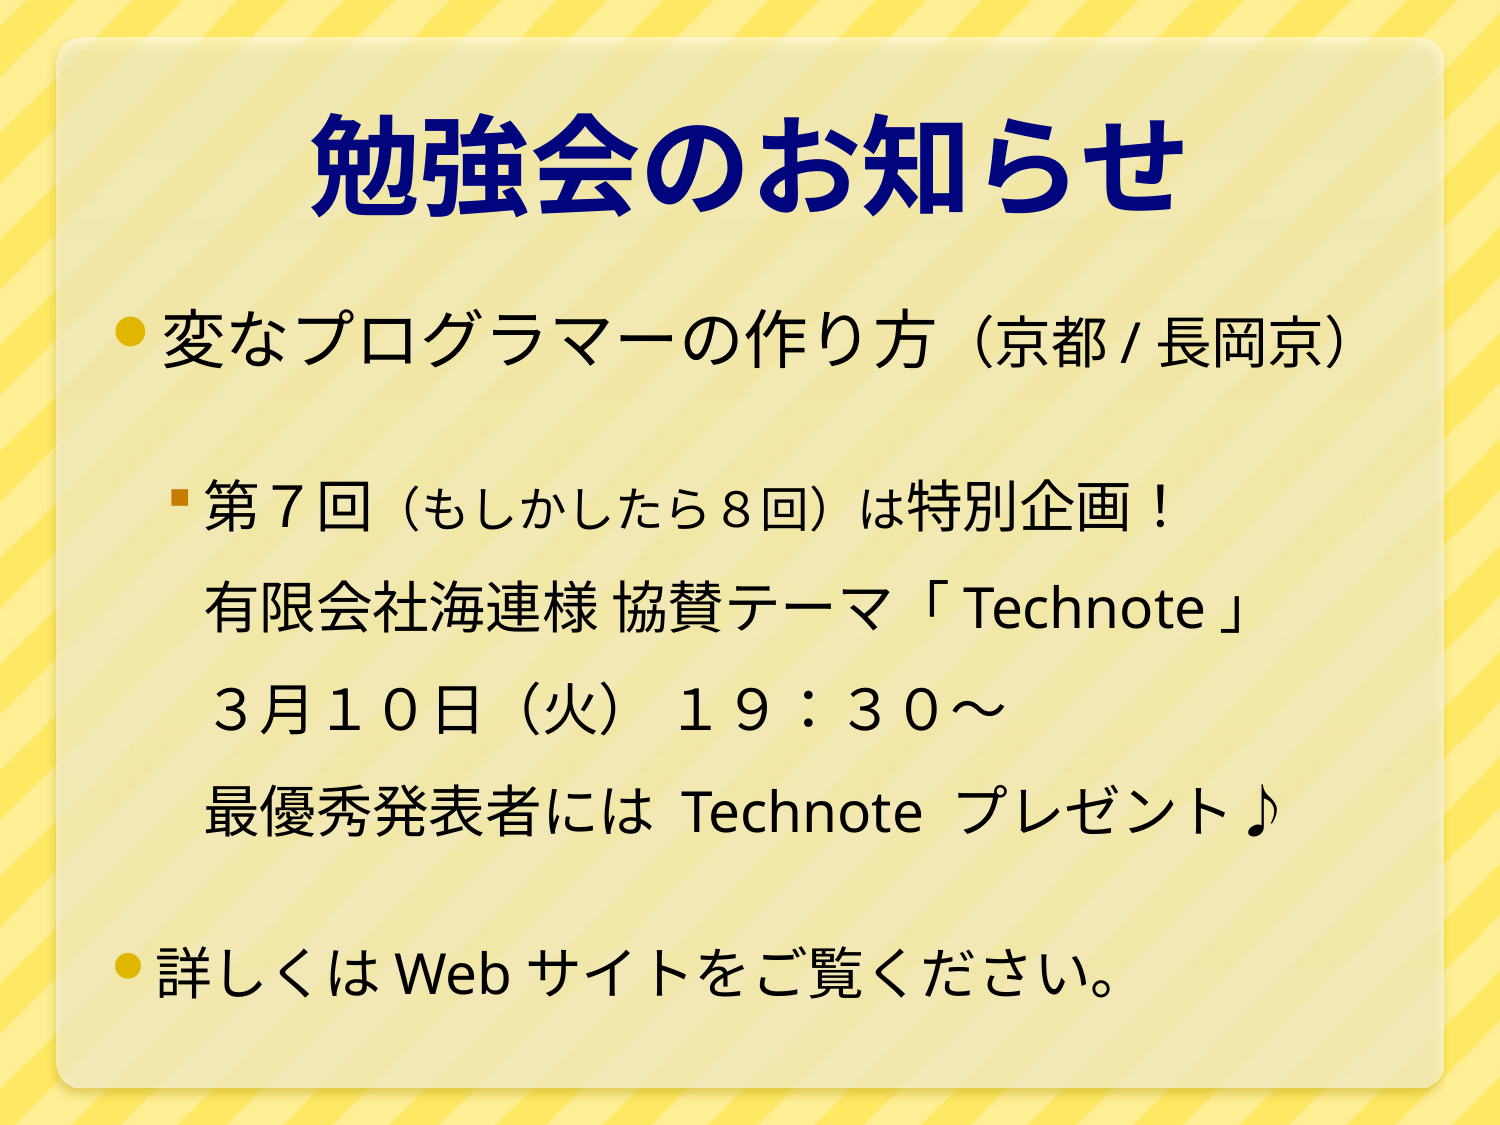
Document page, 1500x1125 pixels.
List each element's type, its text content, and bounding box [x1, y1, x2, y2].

title 勉強会のお知らせ [75, 50, 1425, 238]
list 変なプログラマーの作り方（京都/長岡京） 第７回（もしかしたら８回）は特別企画！ 有限会社海連様 協賛テーマ「Technote」 ３月１０日（火） １９：３０～ 最優秀発表者には Technote プレゼント♪ 詳しくはWebサイトをご覧ください。 [75, 246, 1425, 1043]
